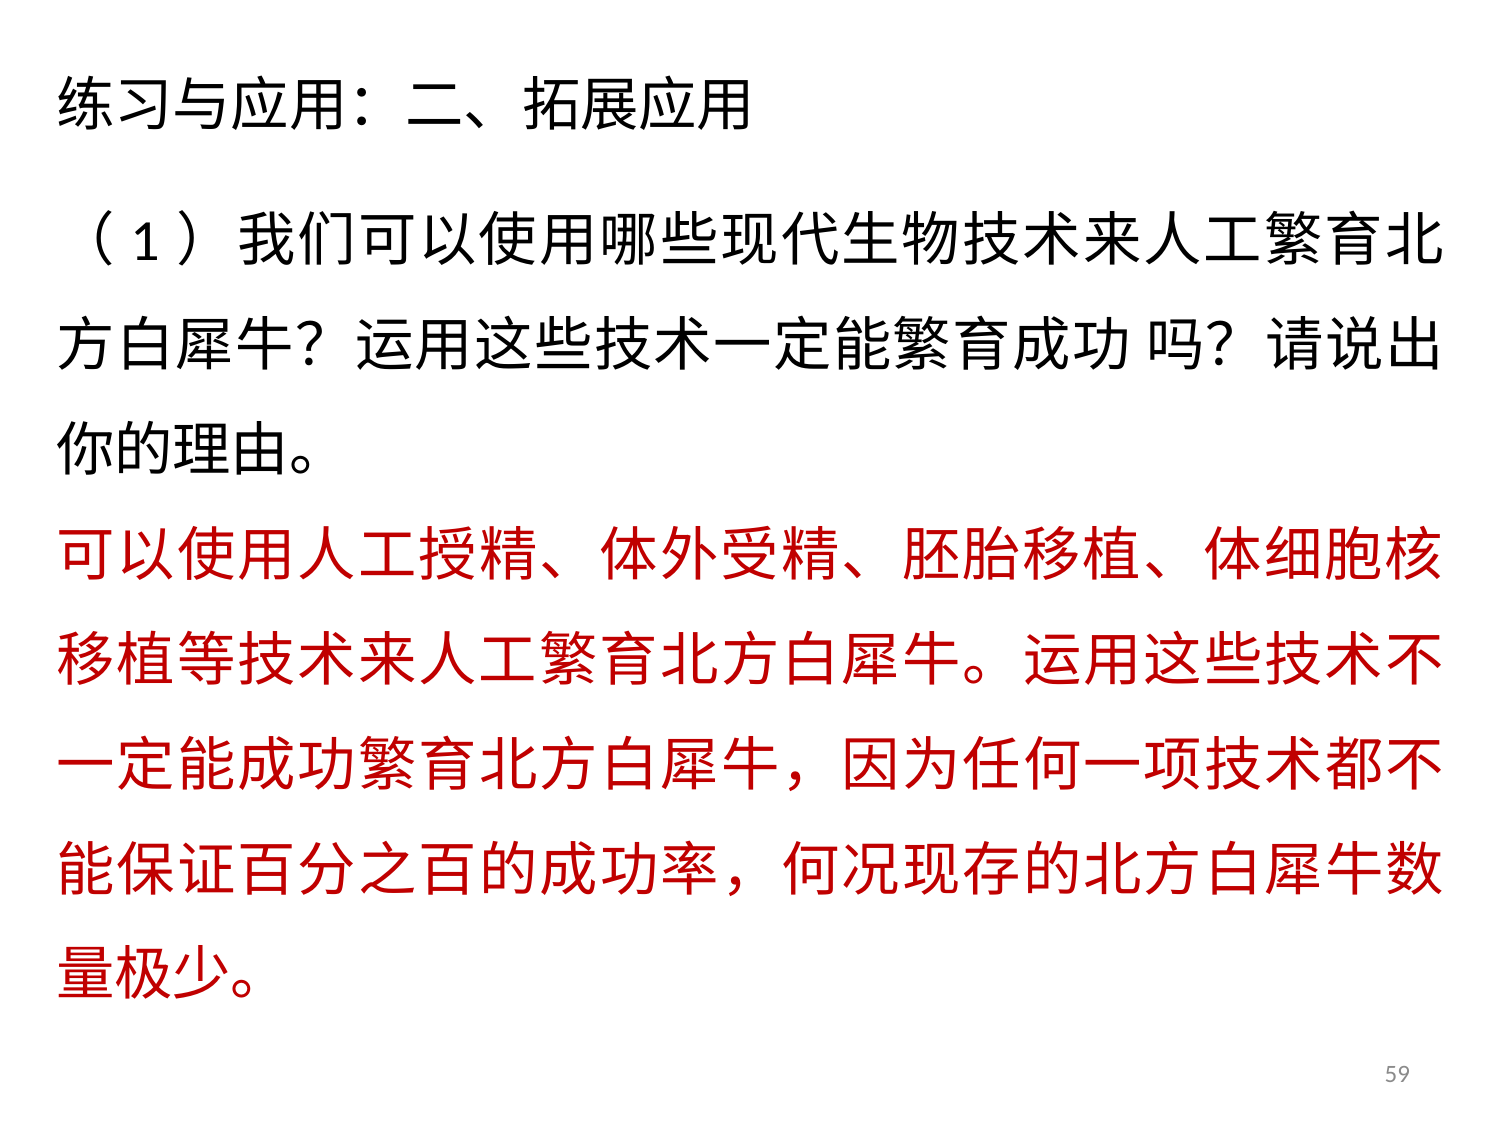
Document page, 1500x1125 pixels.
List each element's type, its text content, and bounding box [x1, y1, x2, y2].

list （1）我们可以使用哪些现代生物技术来人工繁育北方白犀牛？运用这些技术一定能繁育成功 吗？请说出你的理由。 可以使用人工授精、体外受精、胚胎移植、体细胞核移植等技术来人工繁育北方白犀牛。运用这些技术不一定能成功繁育北方白犀牛，因为任何一项技术都不能保证百分之百的成功率，何况现存的北方白犀牛数量极少。 [41, 159, 1459, 1125]
slide_number 59 [1074, 1042, 1425, 1103]
list 练习与应用：二、拓展应用 [41, 54, 1459, 151]
